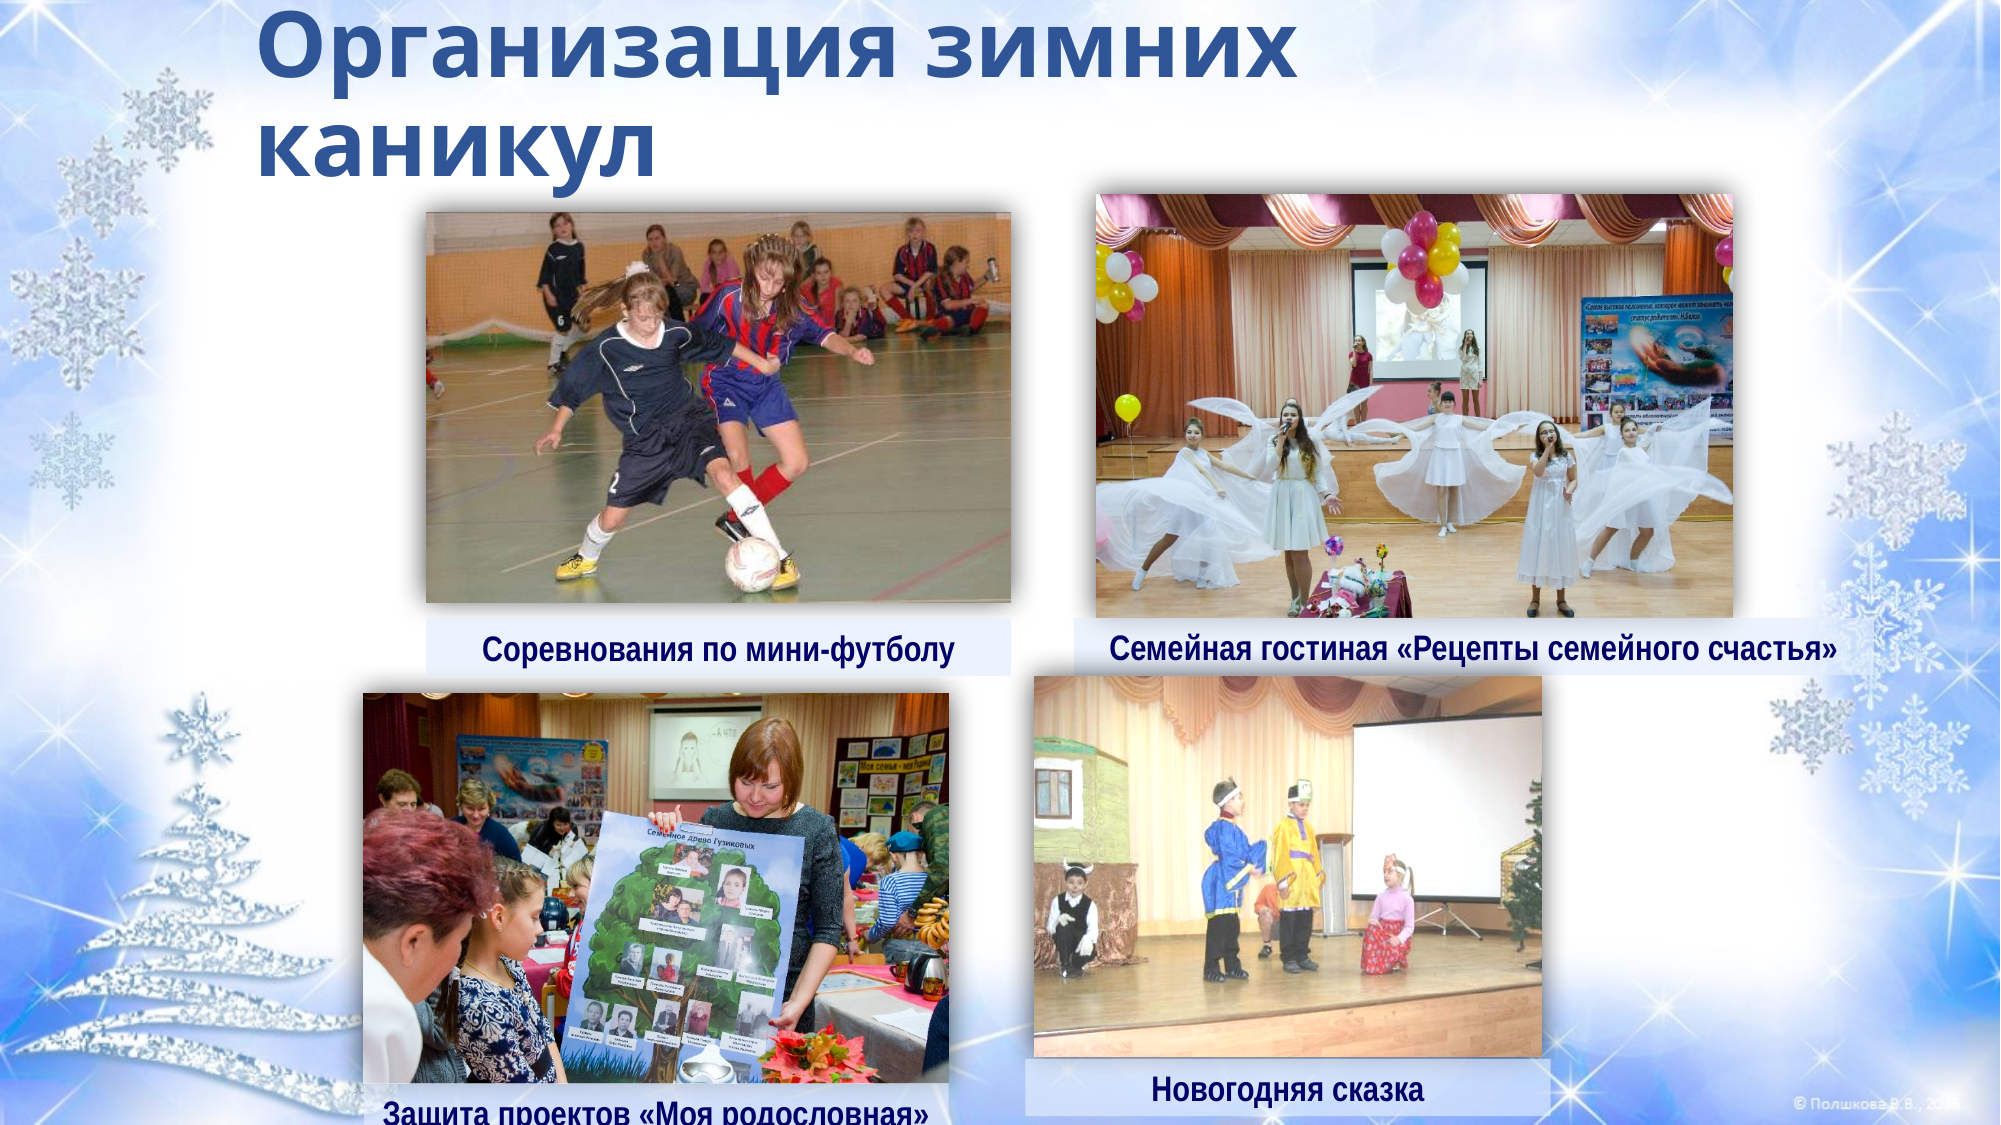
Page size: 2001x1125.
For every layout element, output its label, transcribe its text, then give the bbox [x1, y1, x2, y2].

text_box Соревнования по мини-футболу [426, 618, 1011, 677]
text_box Защита проектов «Моя родословная» [363, 1084, 949, 1125]
text_box Семейная гостиная «Рецепты семейного счастья» [1073, 617, 1874, 676]
picture [0, 0, 2000, 1125]
title Организация зимних каникул [239, 39, 1450, 155]
text_box Новогодняя сказка [1025, 1058, 1551, 1117]
